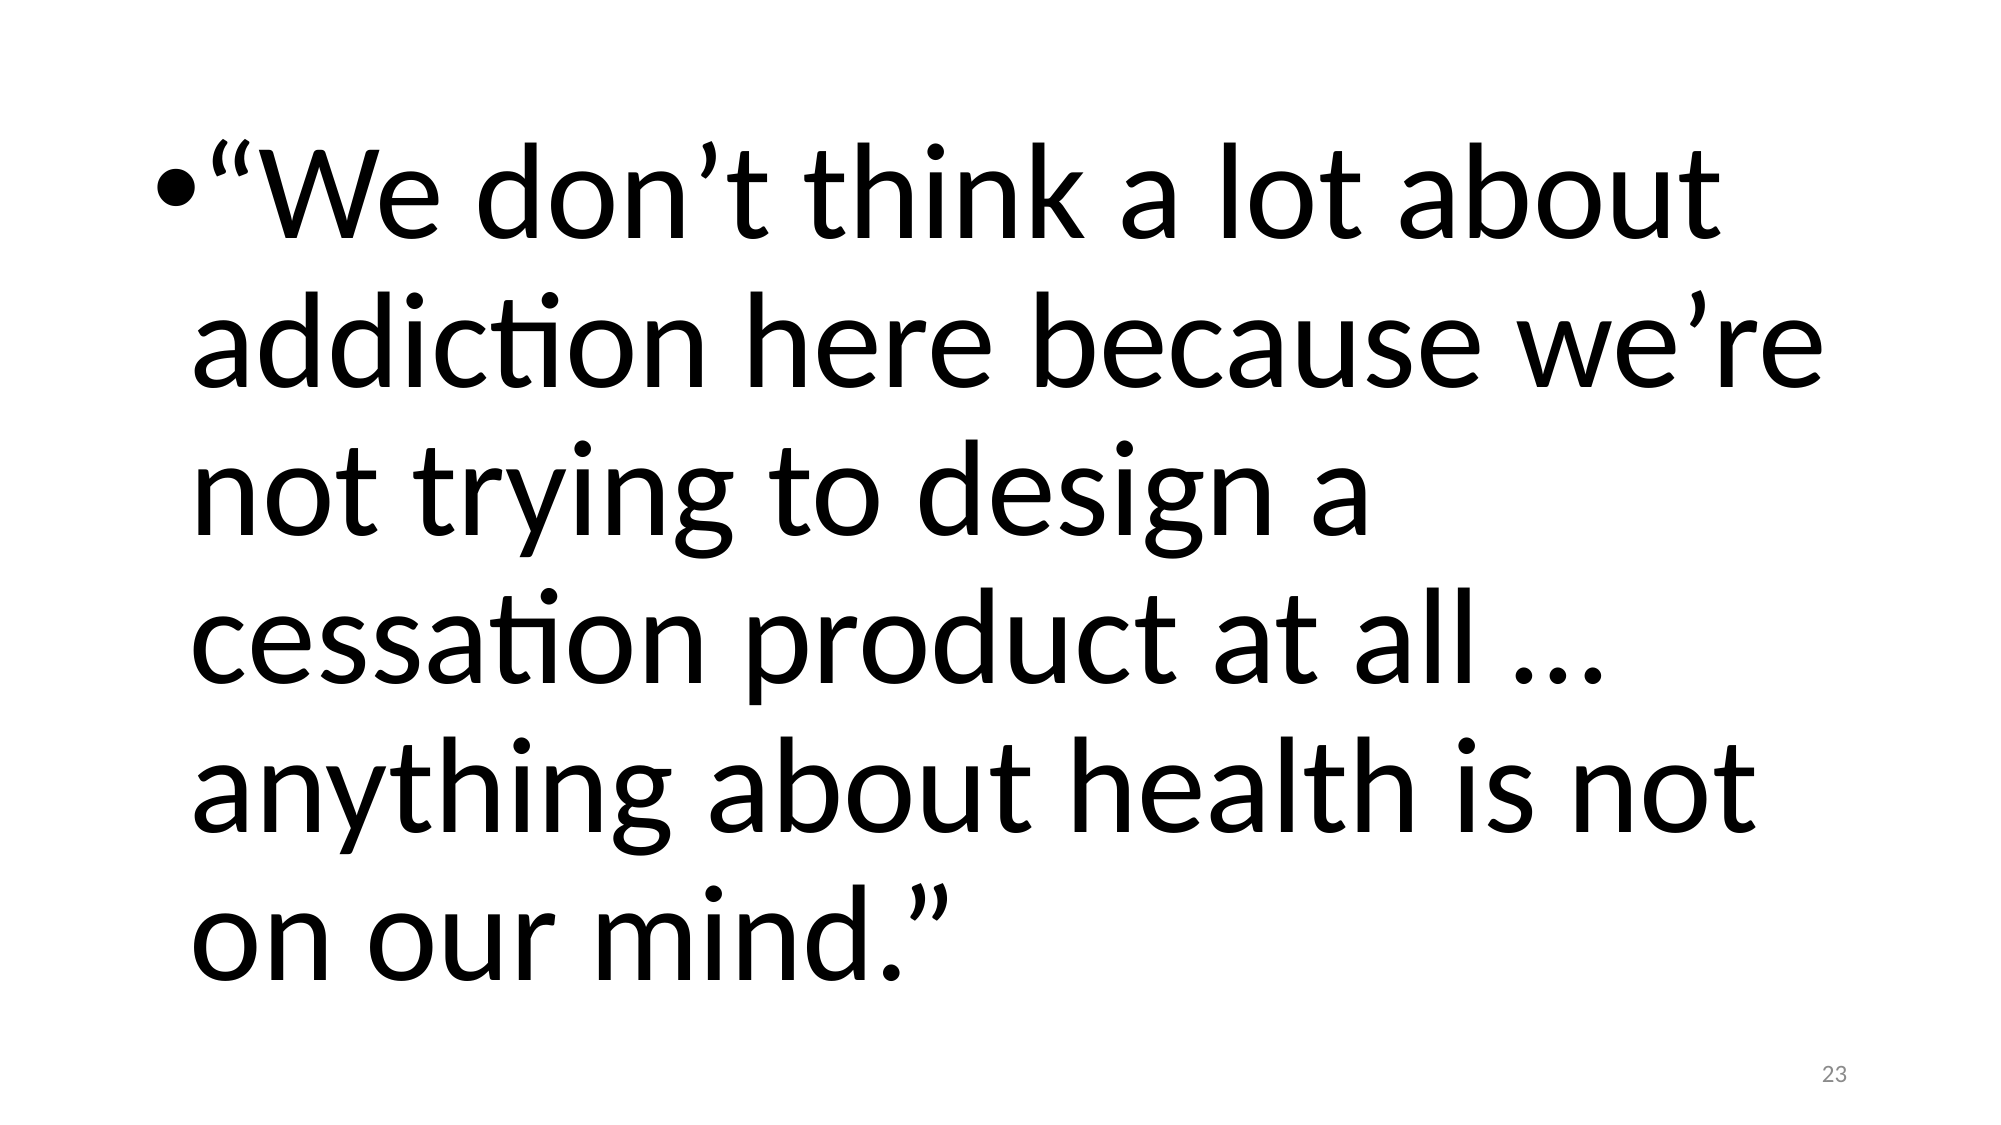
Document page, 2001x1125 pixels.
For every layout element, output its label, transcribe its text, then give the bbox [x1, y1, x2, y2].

slide_number 23 [1412, 1042, 1863, 1103]
list “We don’t think a lot about addiction here because we’re not trying to design a cessation product at all … anything about health is not on our mind.” [137, 112, 1863, 1014]
